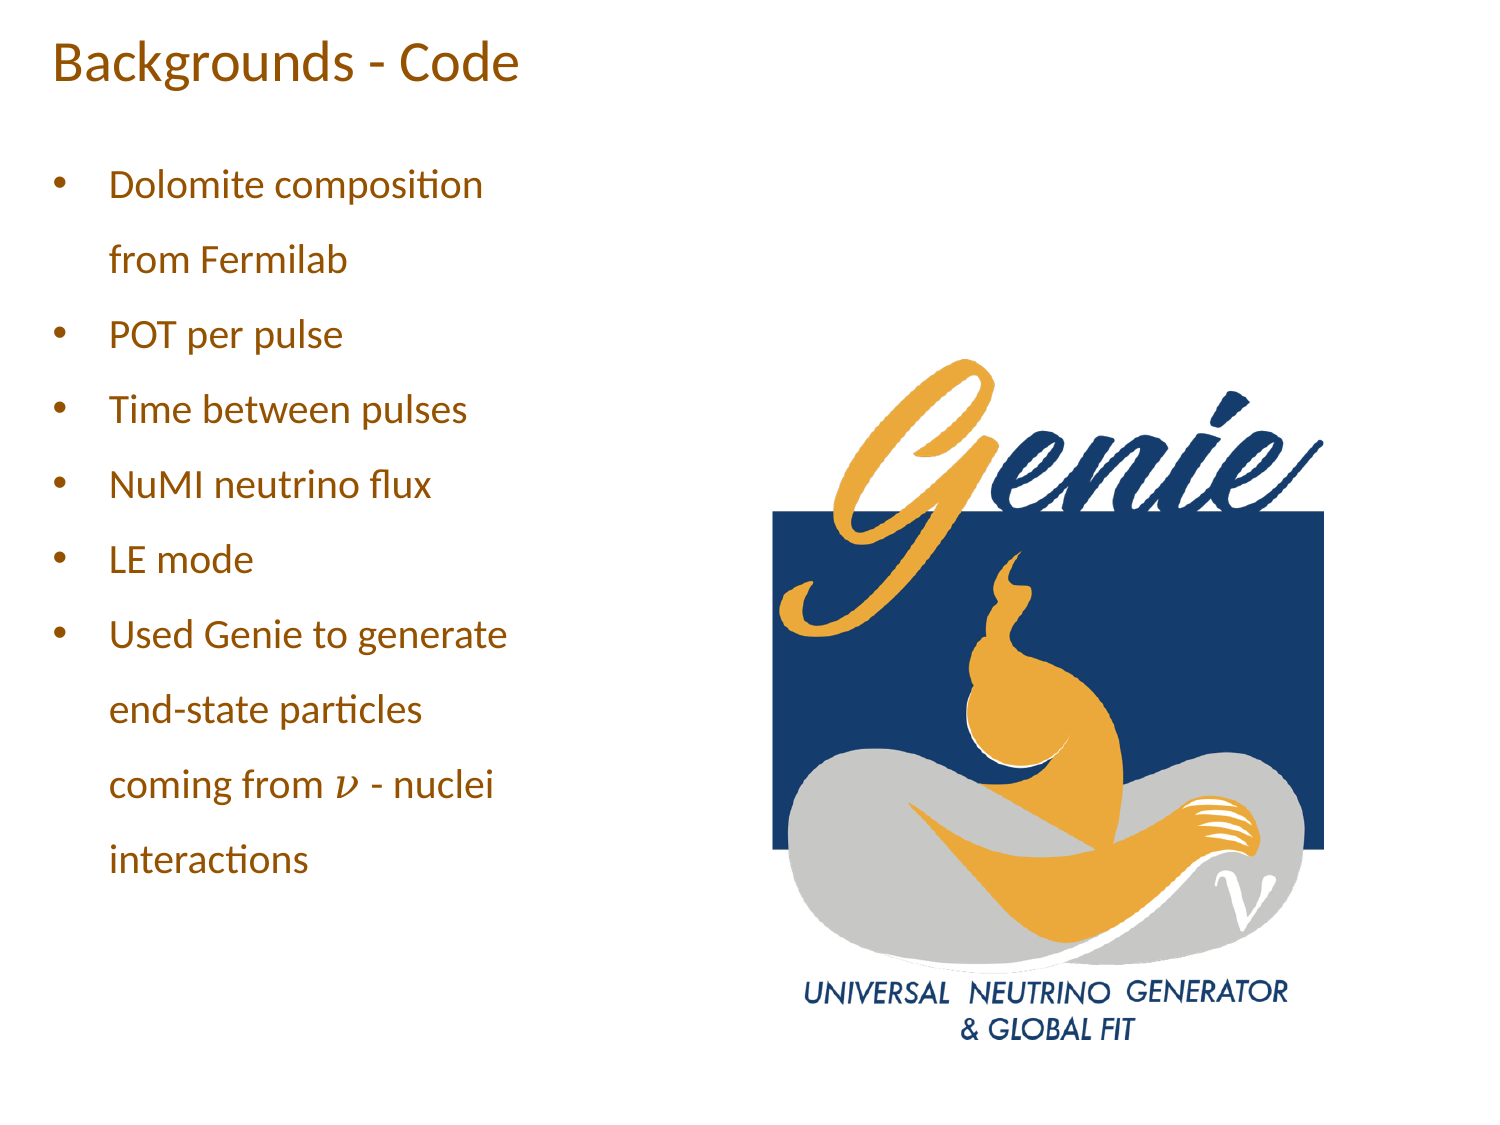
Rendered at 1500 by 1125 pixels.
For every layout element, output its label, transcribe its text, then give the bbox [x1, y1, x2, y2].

picture [727, 340, 1375, 1076]
title Backgrounds - Code [37, 13, 941, 102]
text_box Dolomite composition from Fermilab POT per pulse Time between pulses NuMI neutrino flux LE mode Used Genie to generate end-state particles coming from 𝜈 - nuclei interactions [37, 124, 549, 890]
